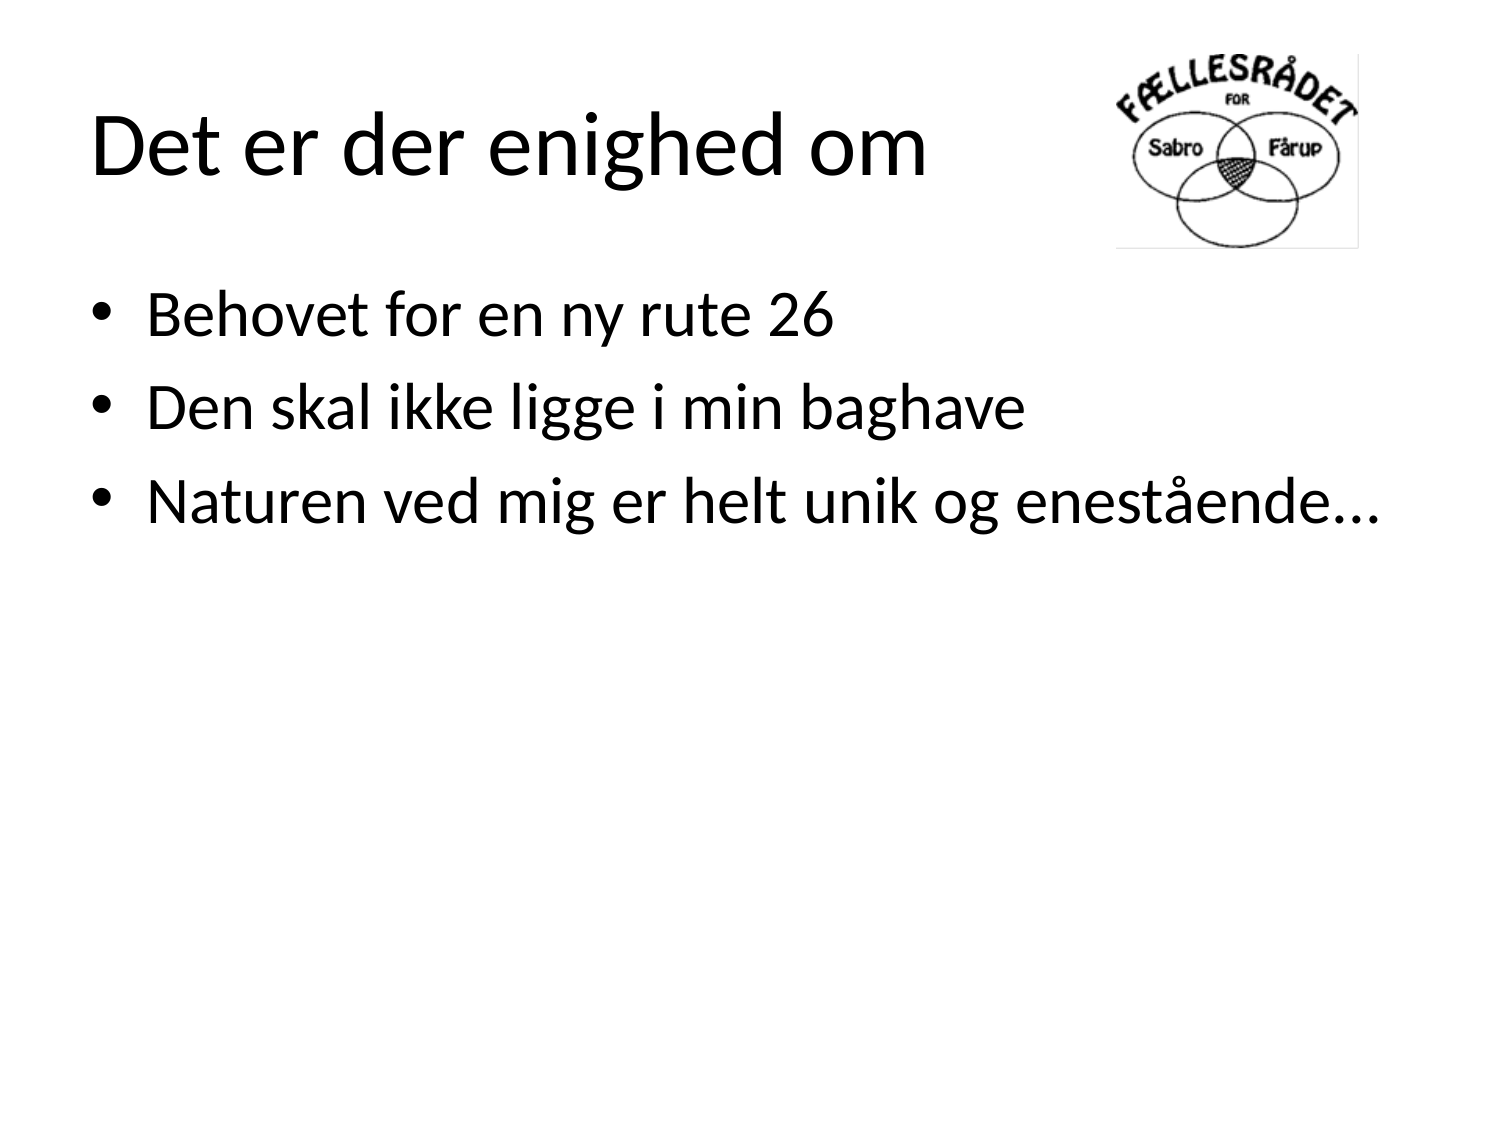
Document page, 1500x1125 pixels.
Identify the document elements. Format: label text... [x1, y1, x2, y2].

title Det er der enighed om [75, 45, 1425, 233]
list Behovet for en ny rute 26 Den skal ikke ligge i min baghave Naturen ved mig er helt unik og enestående... [75, 262, 1425, 1005]
picture [1115, 54, 1361, 251]
